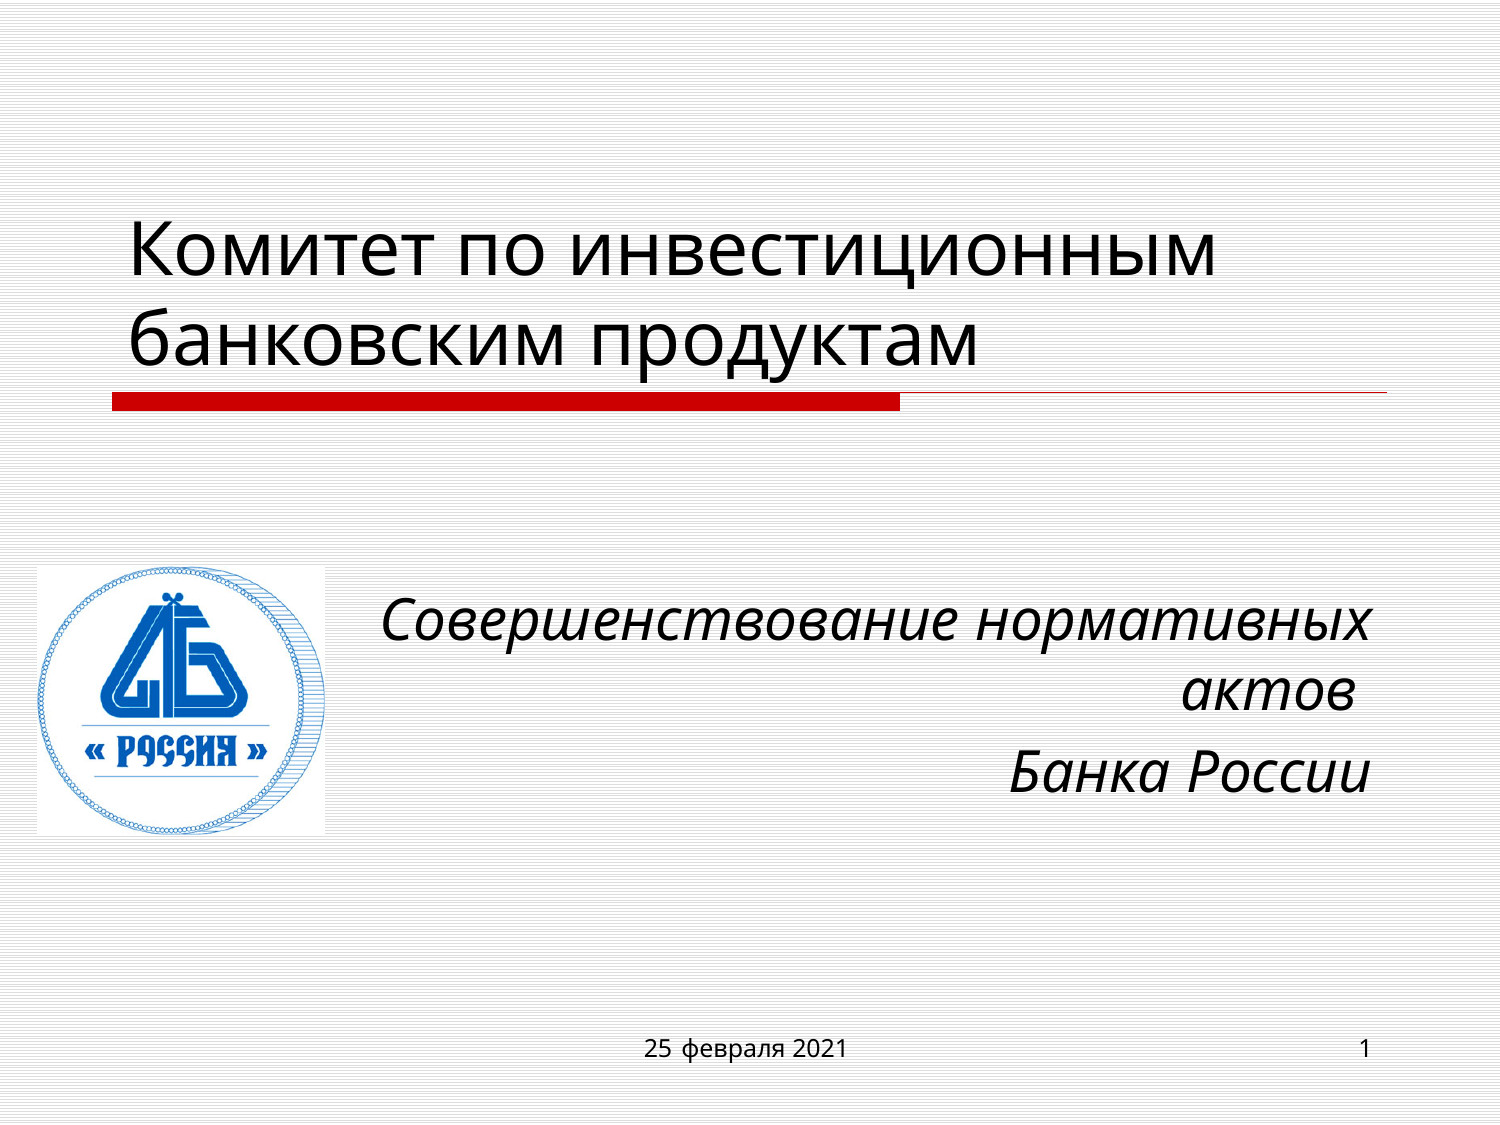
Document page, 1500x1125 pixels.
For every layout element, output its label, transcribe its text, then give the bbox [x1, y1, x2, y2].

picture [37, 566, 326, 836]
subtitle Совершенствование нормативных актов Банка России [328, 574, 1388, 838]
slide_number 1 [1074, 1024, 1388, 1101]
title Комитет по инвестиционным банковским продуктам [112, 162, 1426, 388]
footer февраля 2021 [512, 1024, 988, 1101]
